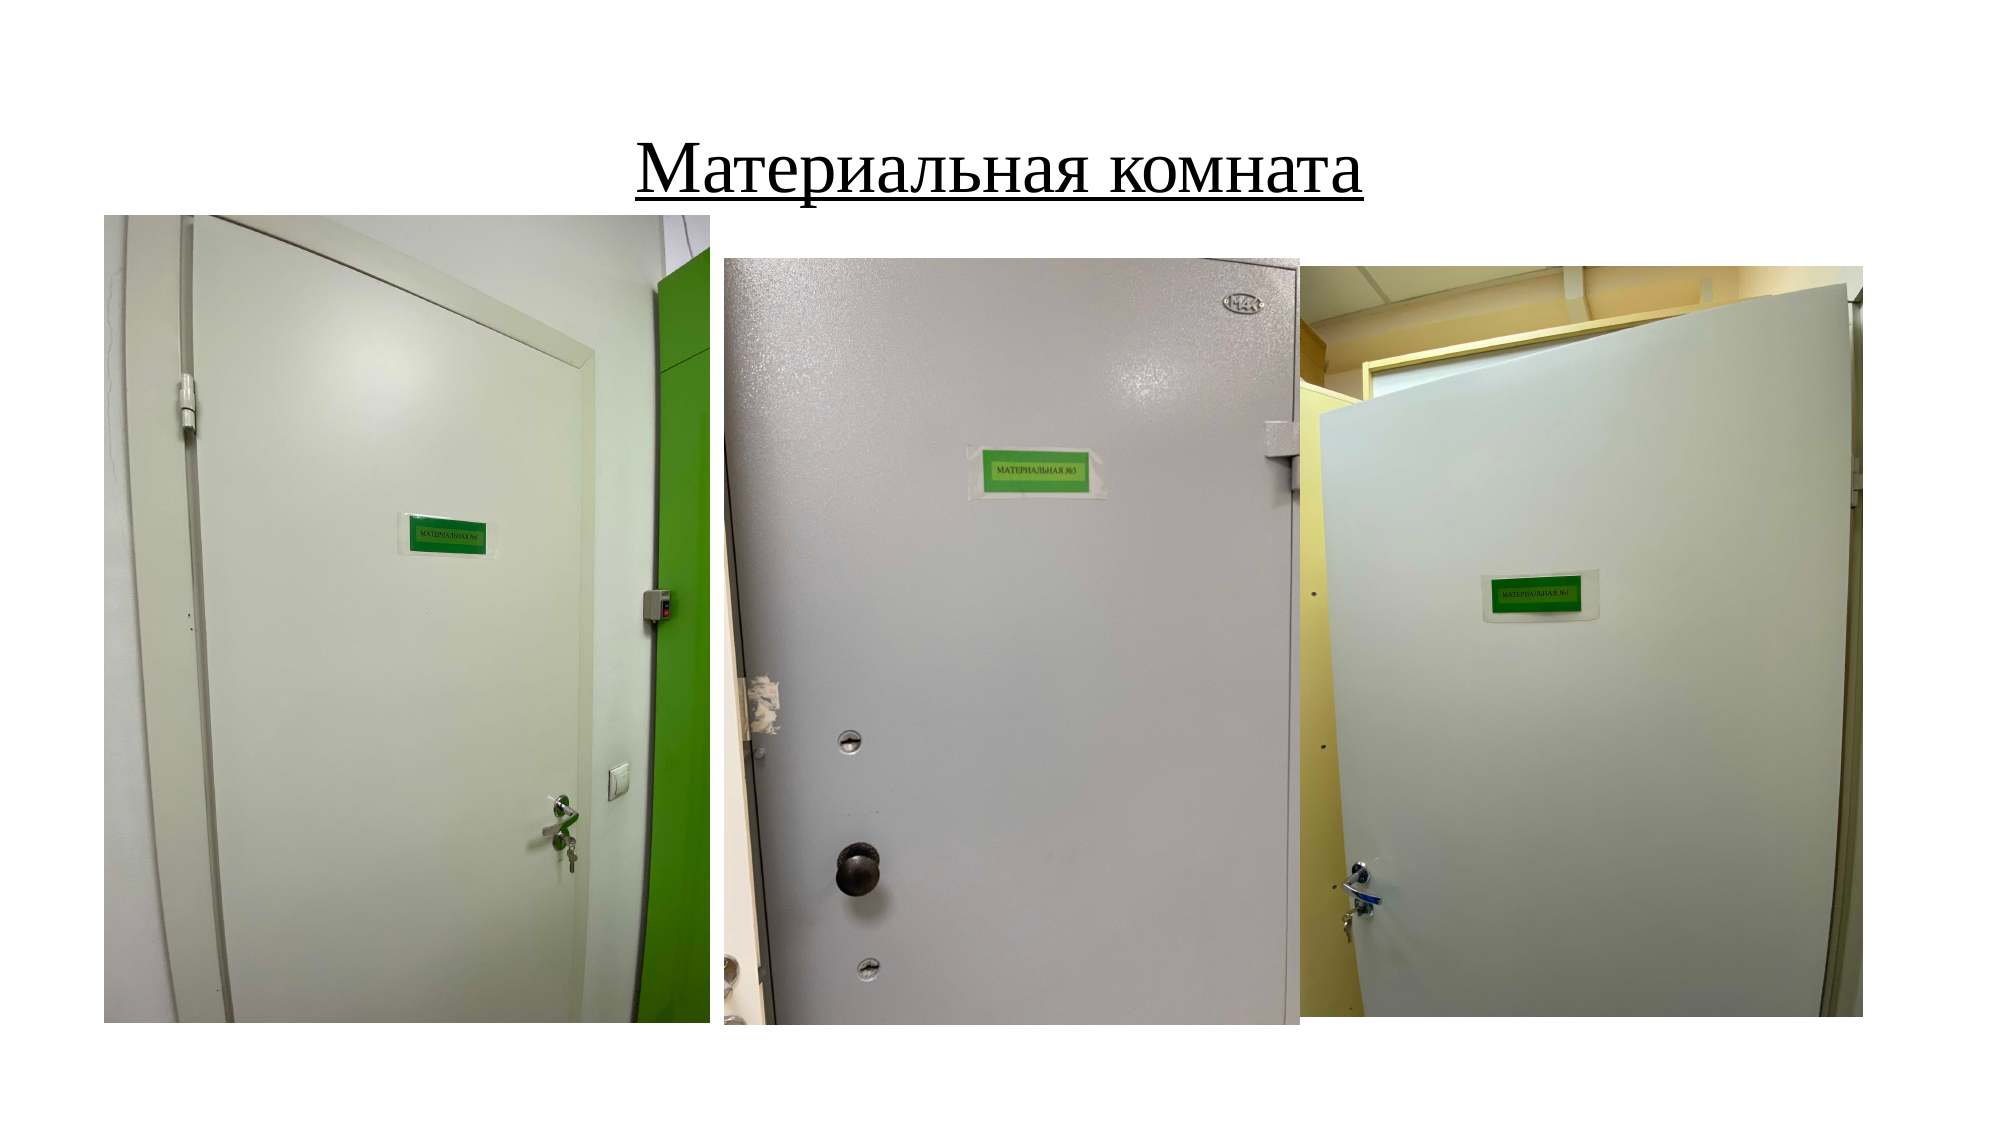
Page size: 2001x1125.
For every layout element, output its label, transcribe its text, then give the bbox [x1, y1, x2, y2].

picture [104, 215, 710, 1023]
title Материальная комната [137, 59, 1863, 278]
picture [724, 258, 1863, 1025]
